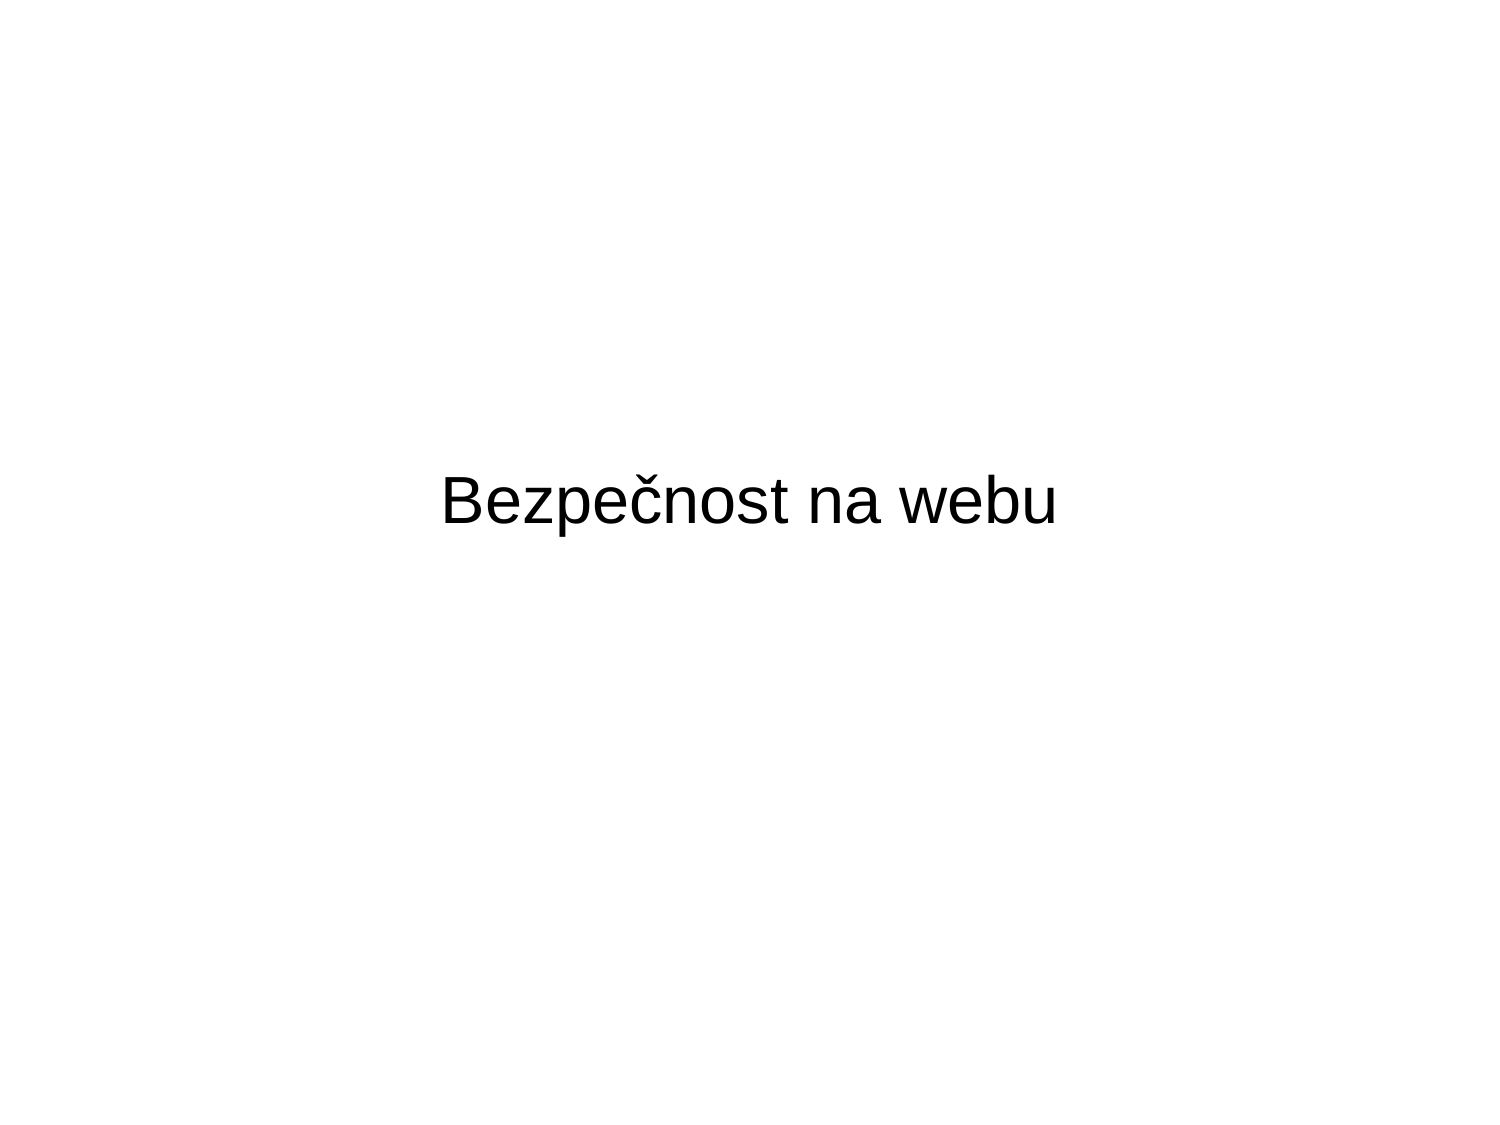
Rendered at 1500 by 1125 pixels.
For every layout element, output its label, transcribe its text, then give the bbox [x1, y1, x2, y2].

list Bezpečnost na webu [74, 262, 1426, 1006]
